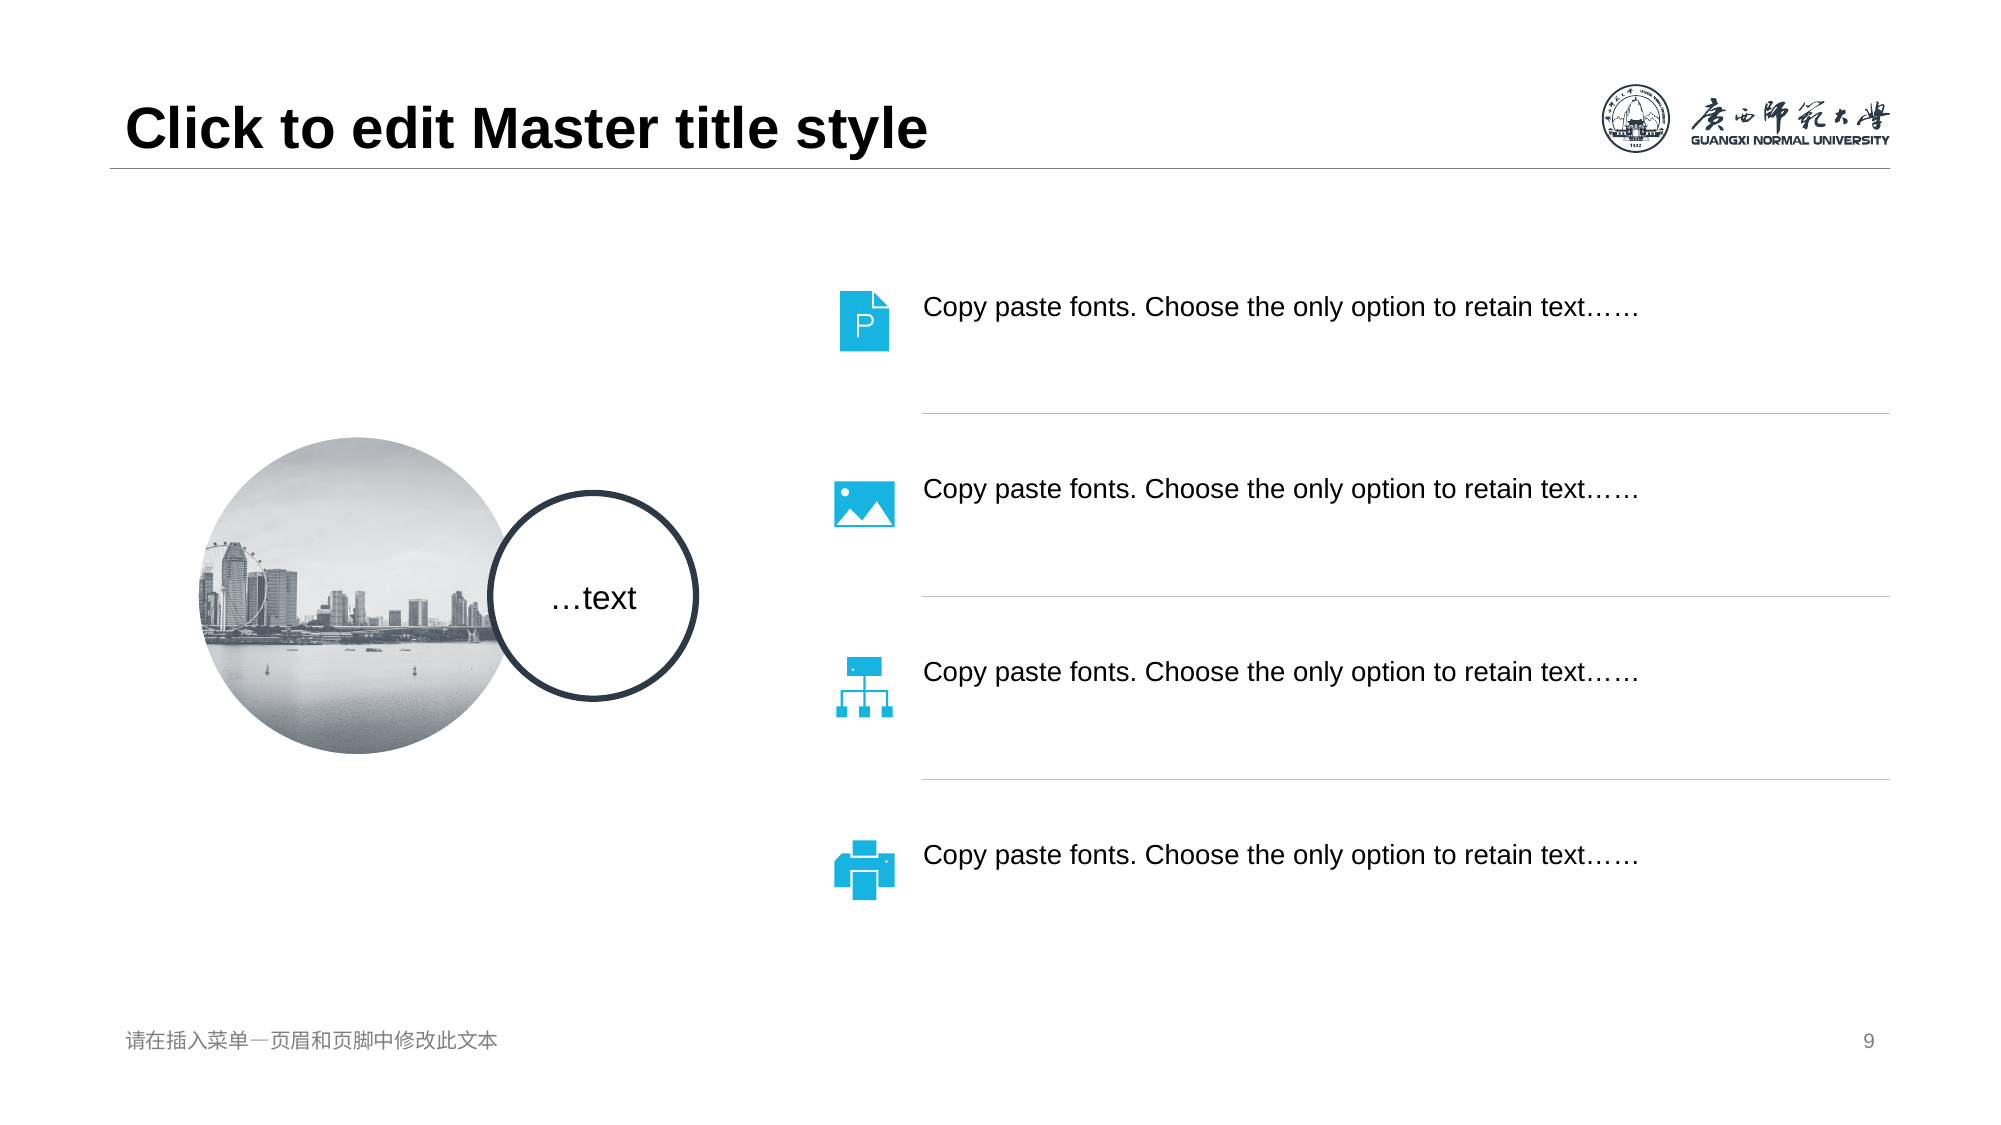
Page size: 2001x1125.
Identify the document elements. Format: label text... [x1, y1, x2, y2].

slide_number 9 [1412, 1023, 1890, 1058]
text_box Copy paste fonts. Choose the only option to retain text…… [908, 813, 1660, 928]
text_box Copy paste fonts. Choose the only option to retain text…… [908, 447, 1660, 562]
text_box [835, 656, 894, 718]
footer 请在插入菜单—页眉和页脚中修改此文本 [109, 1023, 790, 1058]
text_box [839, 290, 890, 353]
text_box Copy paste fonts. Choose the only option to retain text…… [908, 630, 1660, 745]
title Click to edit Master title style [109, 0, 1890, 169]
text_box [194, 433, 508, 759]
text_box Copy paste fonts. Choose the only option to retain text…… [908, 264, 1660, 379]
text_box …text [489, 491, 698, 700]
text_box [833, 839, 896, 901]
text_box [833, 480, 896, 528]
